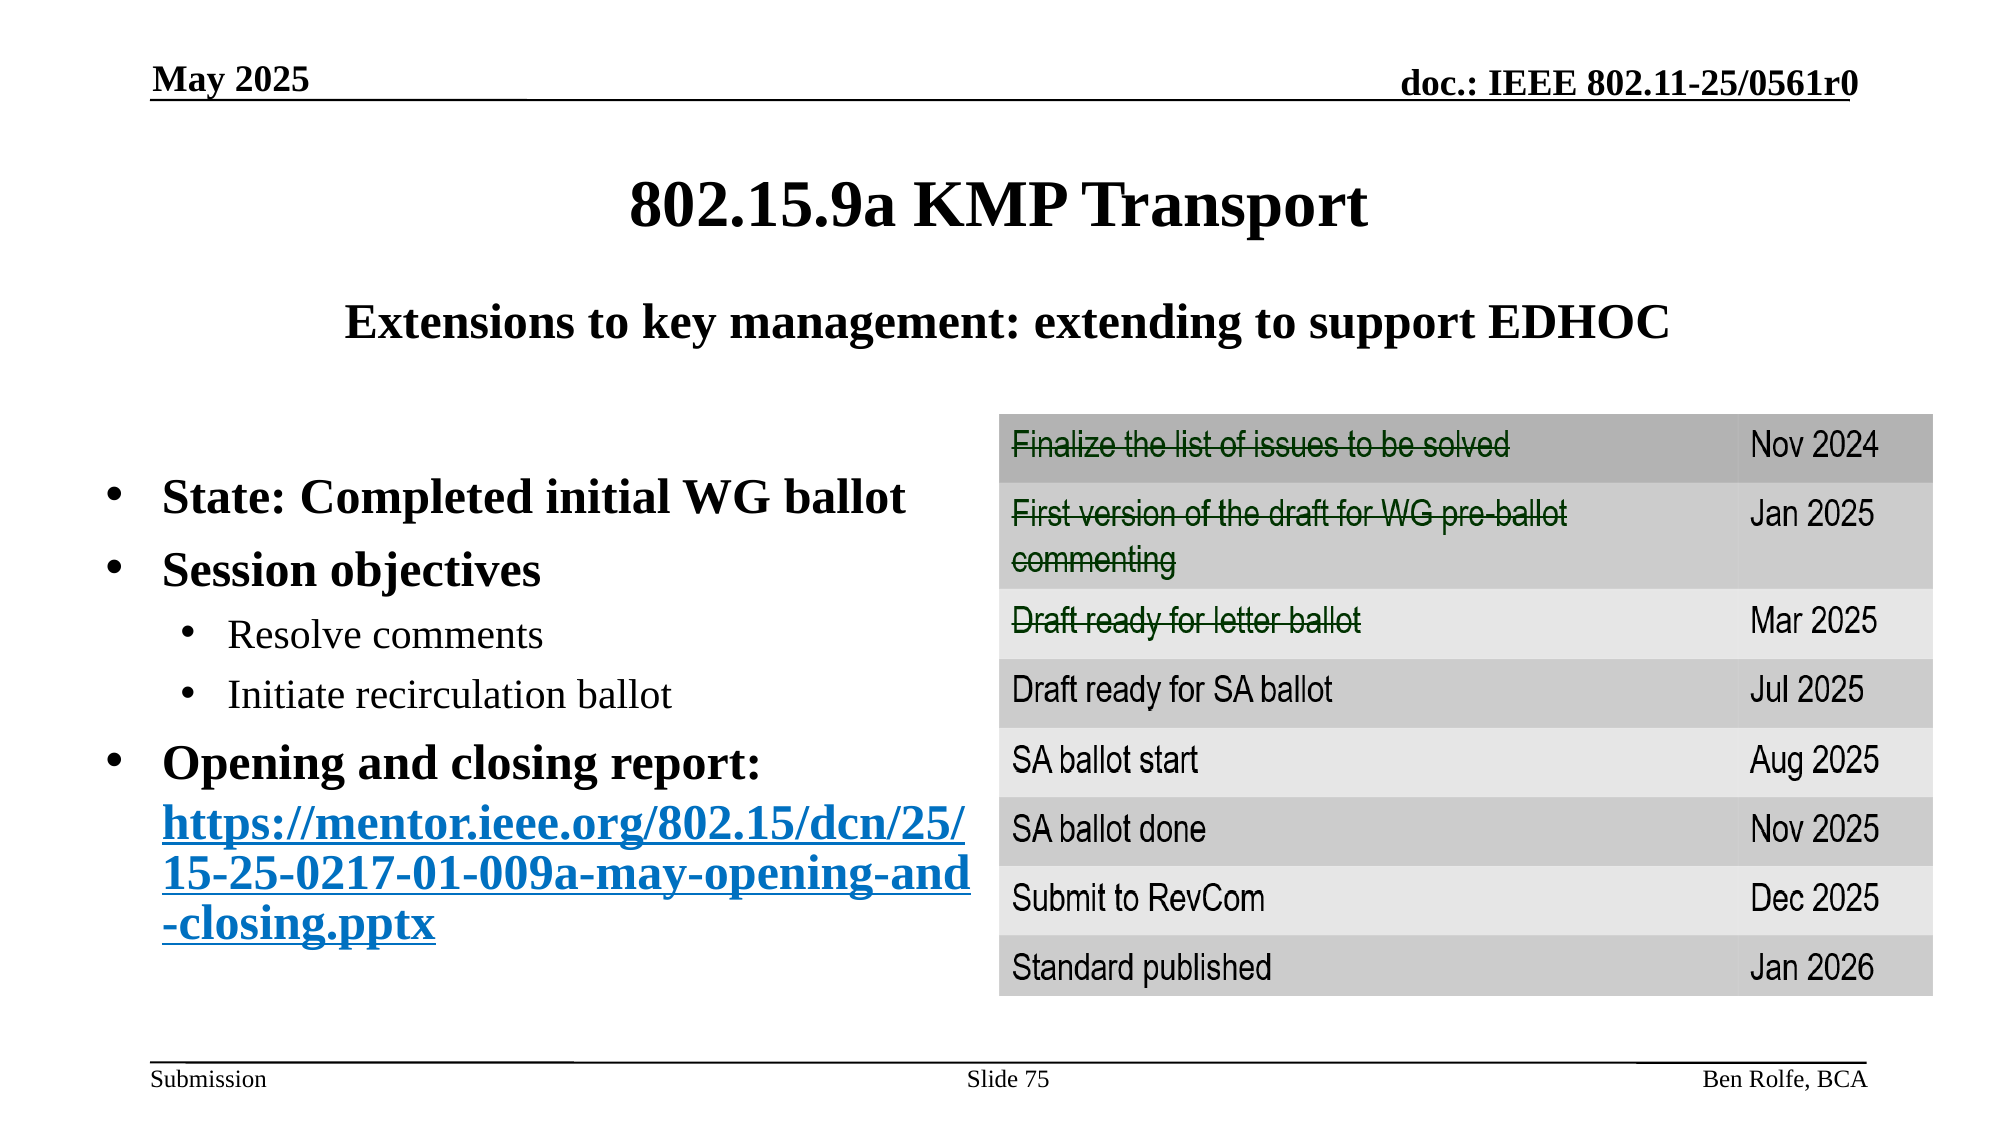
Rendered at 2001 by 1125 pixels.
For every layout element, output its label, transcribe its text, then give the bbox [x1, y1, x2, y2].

title 802.15.9a KMP Transport [149, 112, 1850, 281]
list State: Completed initial WG ballot Session objectives Resolve comments Initiate recirculation ballot Opening and closing report: https://mentor.ieee.org/802.15/dcn/25/15-25-0217-01-009a-may-opening-and-closing.pptx [90, 455, 994, 1013]
picture [999, 409, 1933, 1013]
slide_number Slide 75 [950, 1061, 1067, 1123]
footer Ben Rolfe, BCA [1171, 1061, 1869, 1093]
text_box Extensions to key management: extending to support EDHOC [92, 281, 1924, 382]
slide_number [152, 54, 563, 100]
